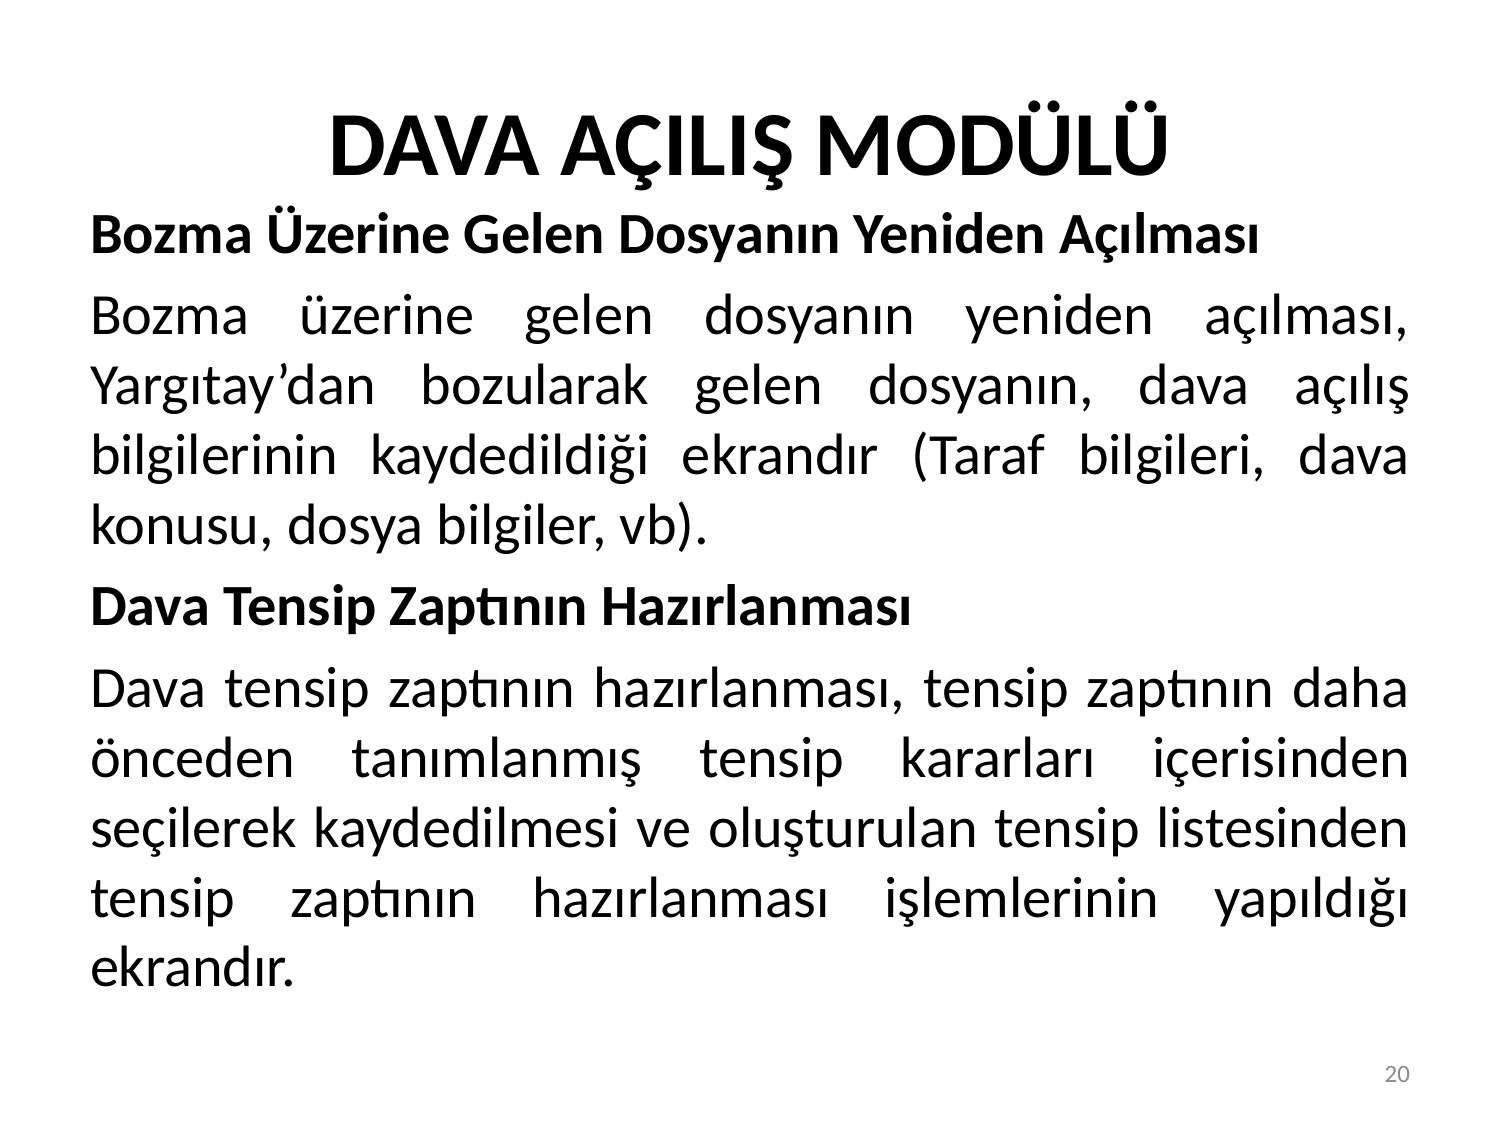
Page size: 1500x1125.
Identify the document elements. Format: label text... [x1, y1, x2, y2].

title DAVA AÇILIŞ MODÜLÜ [75, 45, 1425, 187]
slide_number 20 [1074, 1042, 1425, 1103]
list Bozma Üzerine Gelen Dosyanın Yeniden Açılması Bozma üzerine gelen dosyanın yeniden açılması, Yargıtay’dan bozularak gelen dosyanın, dava açılış bilgilerinin kaydedildiği ekrandır (Taraf bilgileri, dava konusu, dosya bilgiler, vb). Dava Tensip Zaptının Hazırlanması Dava tensip zaptının hazırlanması, tensip zaptının daha önceden tanımlanmış tensip kararları içerisinden seçilerek kaydedilmesi ve oluşturulan tensip listesinden tensip zaptının hazırlanması işlemlerinin yapıldığı ekrandır. [75, 187, 1425, 1063]
